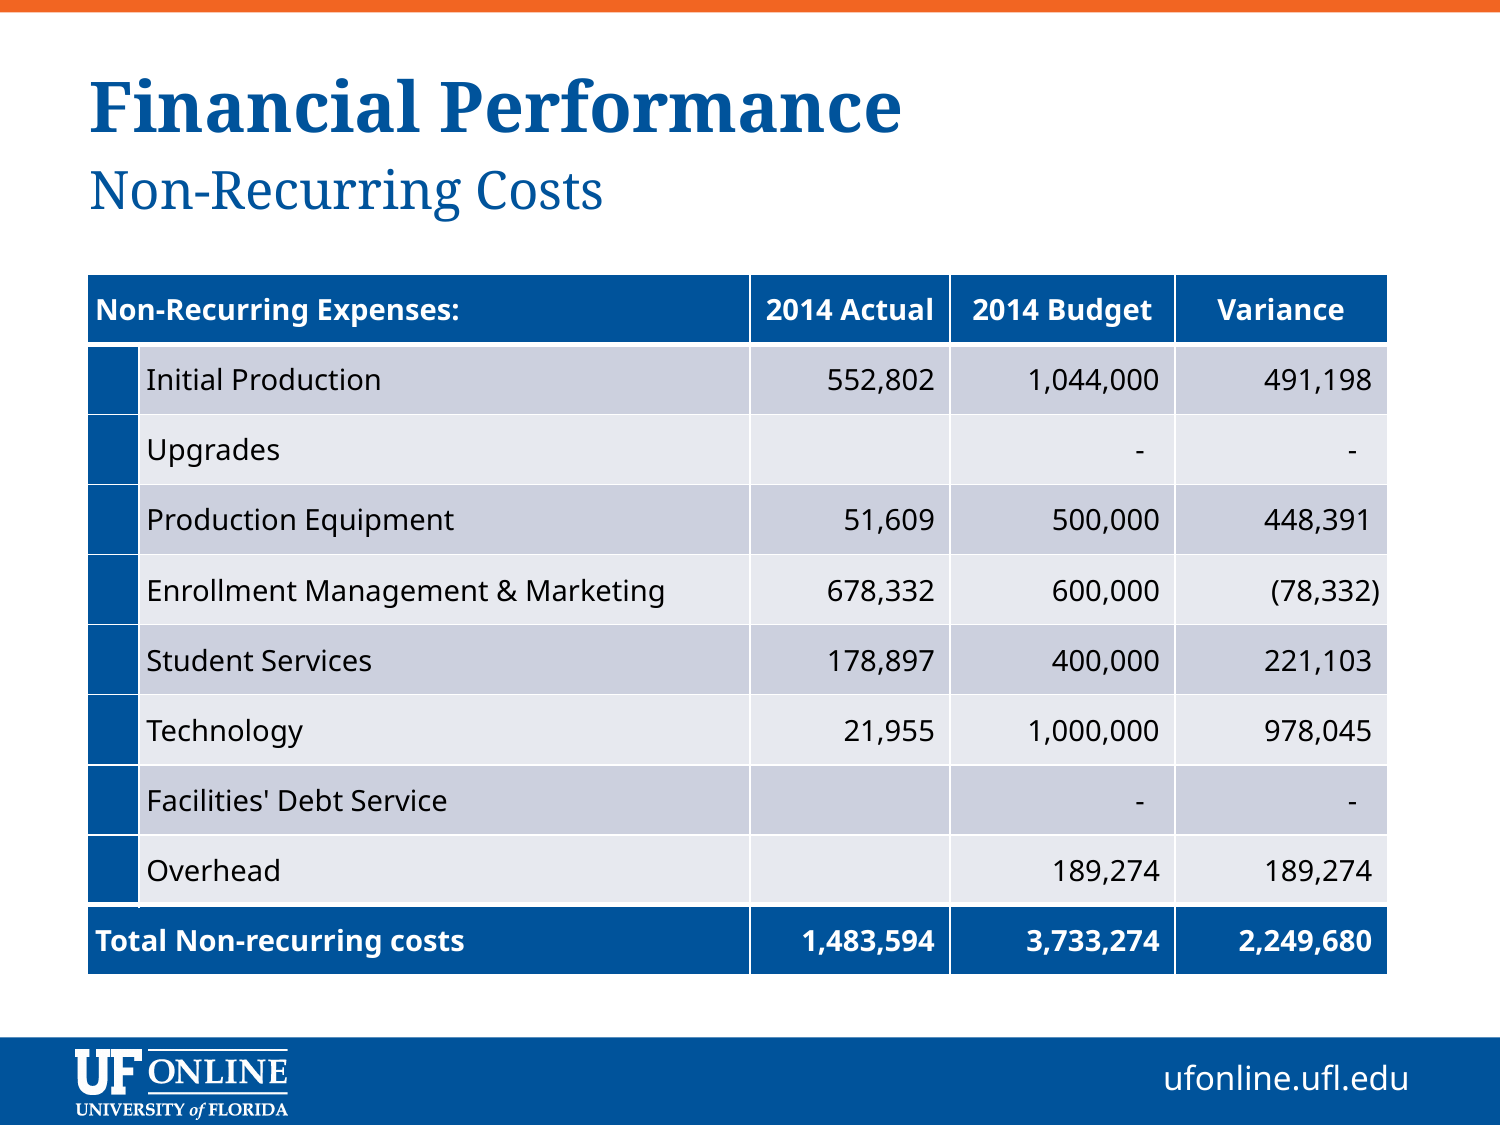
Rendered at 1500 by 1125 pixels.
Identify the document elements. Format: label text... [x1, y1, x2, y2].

table_cell - [1176, 766, 1387, 834]
picture [75, 1049, 288, 1120]
table_cell Technology [140, 695, 749, 764]
table_cell [88, 555, 138, 624]
table_cell [88, 485, 138, 554]
table_cell 978,045 [1176, 695, 1387, 764]
table_cell [88, 625, 138, 694]
table_cell 189,274 [1176, 836, 1387, 902]
table_header Non-Recurring Expenses: [88, 275, 749, 342]
table_cell Enrollment Management & Marketing [140, 555, 749, 624]
table_cell 189,274 [951, 836, 1174, 902]
table_cell 448,391 [1176, 485, 1387, 554]
table_cell (78,332) [1176, 555, 1387, 624]
table_cell Overhead [140, 836, 749, 902]
table_cell - [951, 766, 1174, 834]
table_cell 678,332 [751, 555, 949, 624]
table_cell 2,249,680 [1176, 907, 1387, 974]
table_cell 1,000,000 [951, 695, 1174, 764]
table_cell [751, 766, 949, 834]
table_cell 51,609 [751, 485, 949, 554]
table_cell 1,044,000 [951, 347, 1174, 414]
table_cell - [951, 415, 1174, 484]
table_cell 221,103 [1176, 625, 1387, 694]
table_cell [88, 347, 138, 414]
table_cell 1,483,594 [751, 907, 949, 974]
table_cell 500,000 [951, 485, 1174, 554]
table_cell - [1176, 415, 1387, 484]
table_cell 400,000 [951, 625, 1174, 694]
table_header 2014 Budget [951, 275, 1174, 342]
table_cell Upgrades [140, 415, 749, 484]
table_cell 3,733,274 [951, 907, 1174, 974]
table_cell 21,955 [751, 695, 949, 764]
table_cell Total Non-recurring costs [88, 907, 749, 974]
table_header Variance [1176, 275, 1387, 342]
table_cell Student Services [140, 625, 749, 694]
table_cell [88, 415, 138, 484]
table_cell 552,802 [751, 347, 949, 414]
table_cell Production Equipment [140, 485, 749, 554]
table_cell Initial Production [140, 347, 749, 414]
table_cell 491,198 [1176, 347, 1387, 414]
table_cell [751, 415, 949, 484]
table_cell [88, 836, 138, 902]
table_header 2014 Actual [751, 275, 949, 342]
table_cell [88, 695, 138, 764]
table_cell Facilities' Debt Service [140, 766, 749, 834]
table_cell [751, 836, 949, 902]
title Financial Performance Non-Recurring Costs [75, 50, 1425, 233]
table_cell [88, 766, 138, 834]
table_cell 178,897 [751, 625, 949, 694]
table_cell 600,000 [951, 555, 1174, 624]
